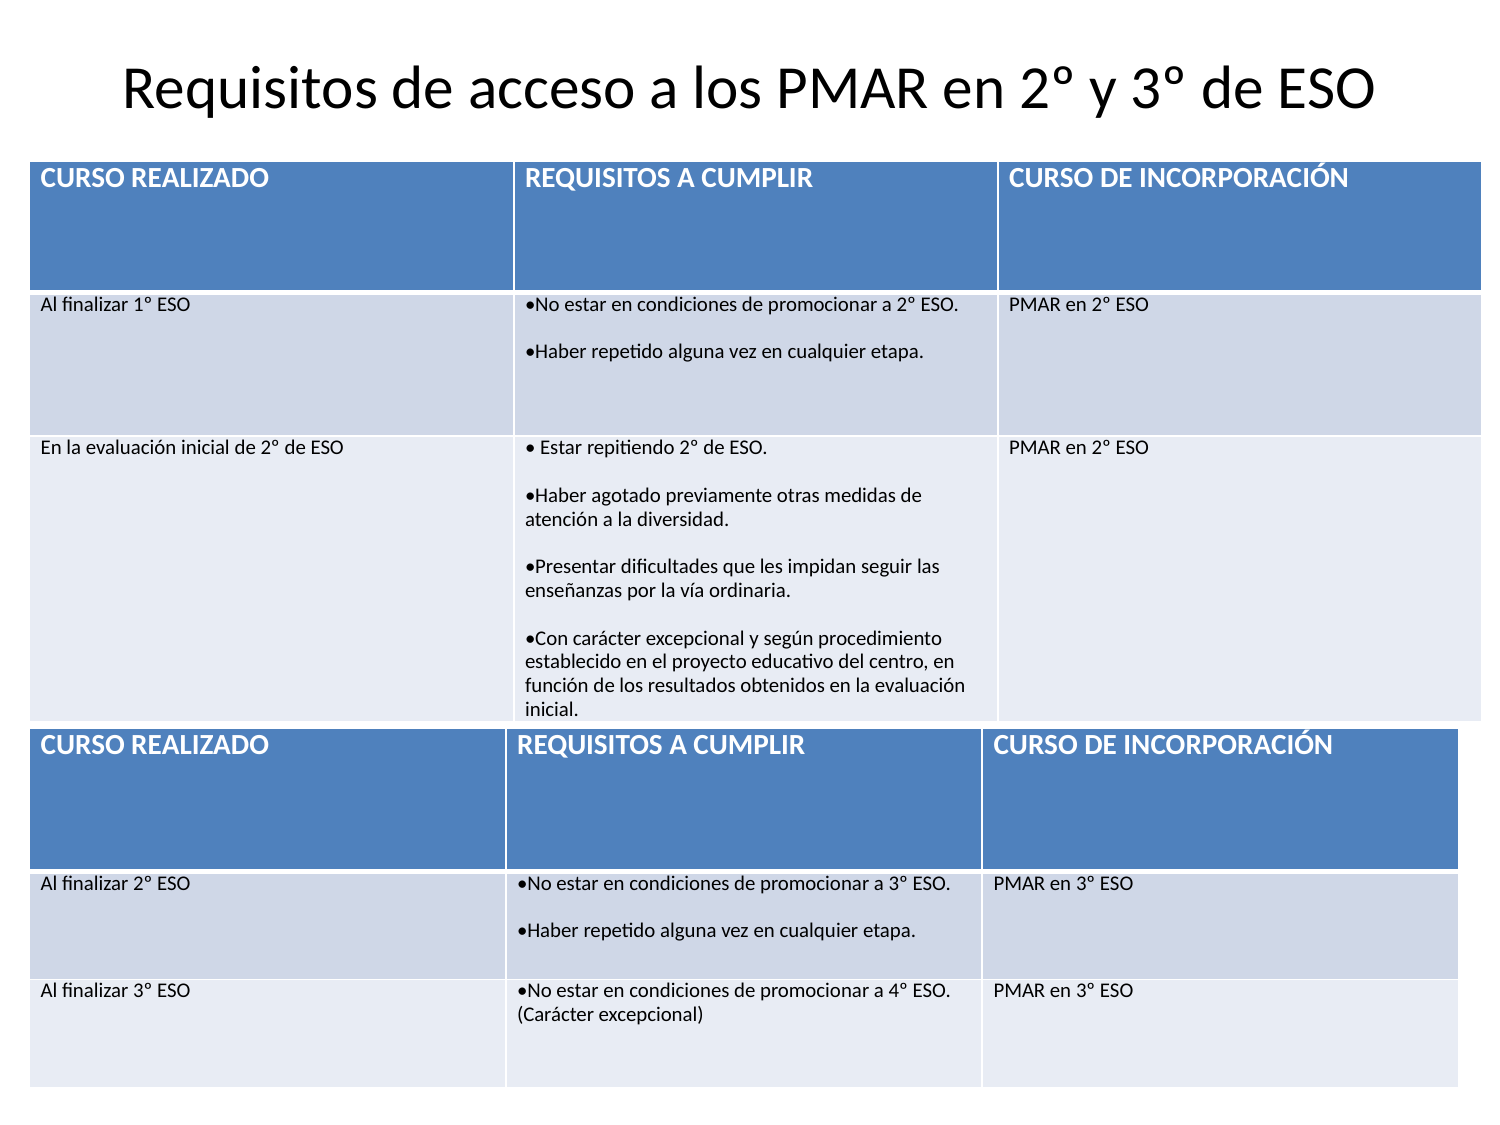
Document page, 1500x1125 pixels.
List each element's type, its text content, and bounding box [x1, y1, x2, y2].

table_header CURSO REALIZADO [30, 729, 505, 869]
table_cell Al finalizar 2º ESO [30, 874, 505, 979]
table_cell PMAR en 3º ESO [983, 980, 1458, 1087]
table_cell Al finalizar 3º ESO [30, 980, 505, 1087]
table_cell PMAR en 2º ESO [999, 437, 1481, 721]
table_cell •No estar en condiciones de promocionar a 3º ESO. •Haber repetido alguna vez en cualquier etapa. [507, 874, 981, 979]
table_cell •No estar en condiciones de promocionar a 4º ESO. (Carácter excepcional) [507, 980, 981, 1087]
table_header REQUISITOS A CUMPLIR [507, 729, 981, 869]
table_header CURSO DE INCORPORACIÓN [999, 162, 1481, 290]
title Requisitos de acceso a los PMAR en 2º y 3º de ESO [75, 30, 1425, 138]
table_cell • Estar repitiendo 2º de ESO. •Haber agotado previamente otras medidas de atención a la diversidad. •Presentar dificultades que les impidan seguir las enseñanzas por la vía ordinaria. •Con carácter excepcional y según procedimiento establecido en el proyecto educativo del centro, en función de los resultados obtenidos en la evaluación inicial. [515, 437, 997, 721]
table_cell PMAR en 2º ESO [999, 295, 1481, 435]
table_cell Al finalizar 1º ESO [30, 295, 513, 435]
table_cell En la evaluación inicial de 2º de ESO [30, 437, 513, 721]
table_header CURSO REALIZADO [30, 162, 513, 290]
table_cell •No estar en condiciones de promocionar a 2º ESO. •Haber repetido alguna vez en cualquier etapa. [515, 295, 997, 435]
table_header REQUISITOS A CUMPLIR [515, 162, 997, 290]
table_cell PMAR en 3º ESO [983, 874, 1458, 979]
table_header CURSO DE INCORPORACIÓN [983, 729, 1458, 869]
